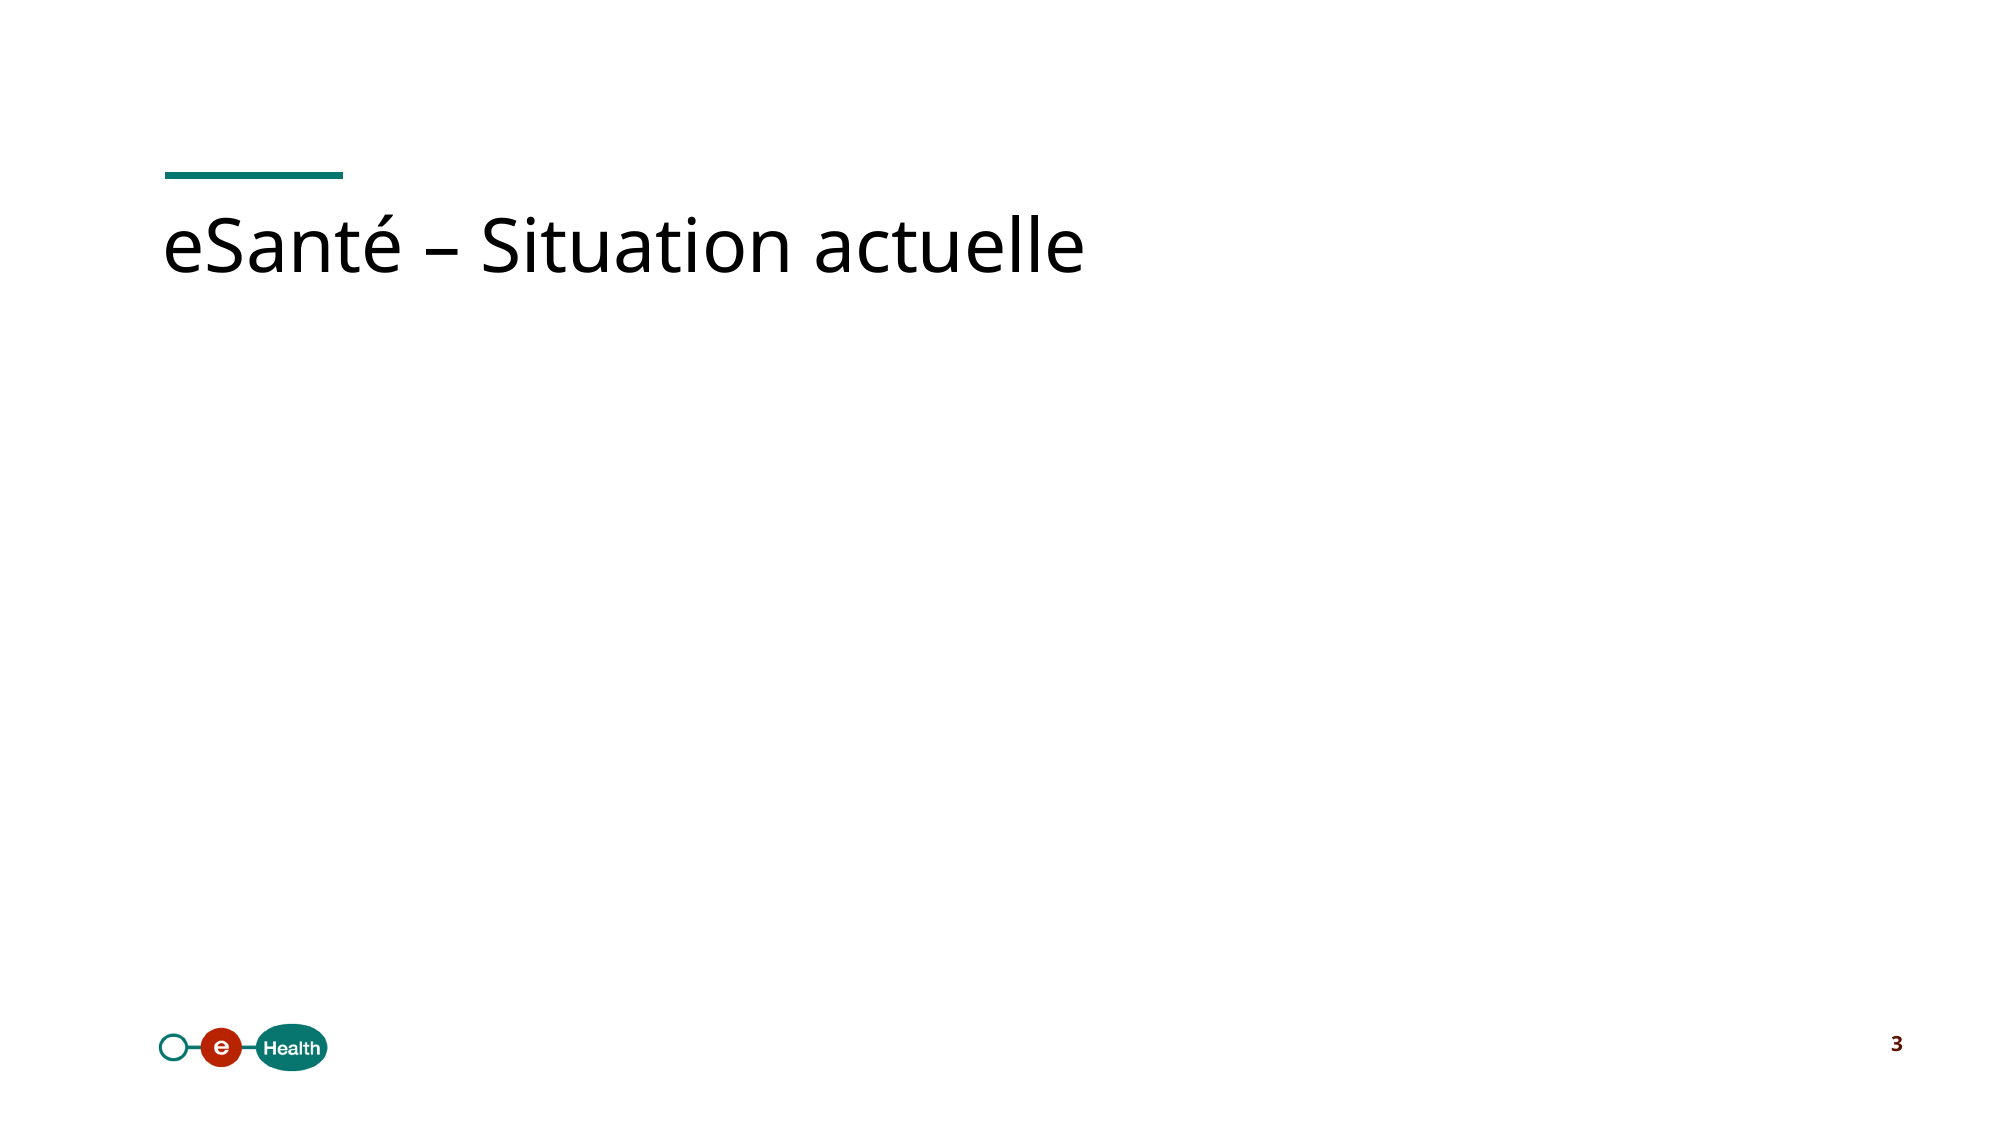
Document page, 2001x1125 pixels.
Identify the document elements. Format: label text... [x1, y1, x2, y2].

picture [133, 1014, 345, 1073]
list eSanté – Situation actuelle [147, 190, 1824, 1013]
slide_number 3 [1815, 1015, 1980, 1076]
